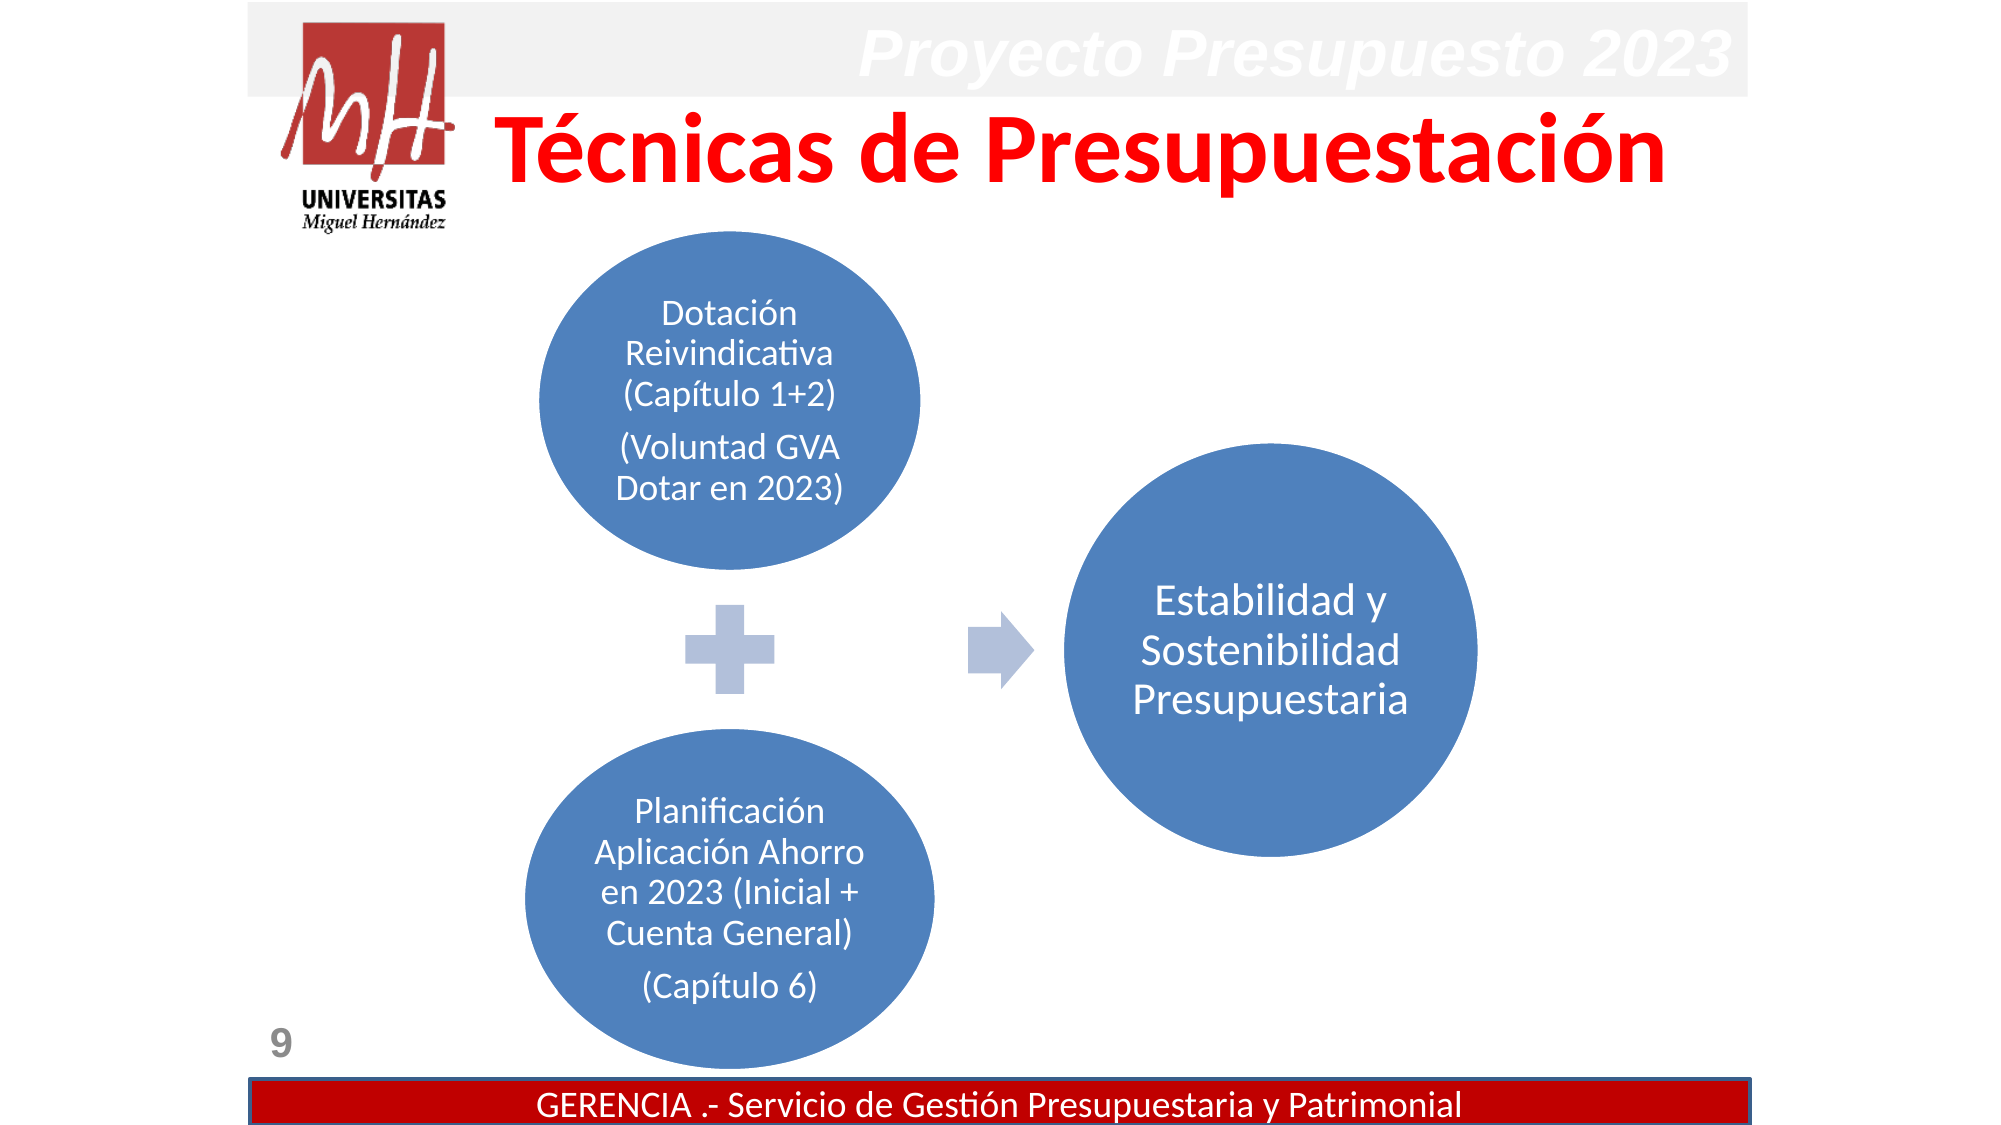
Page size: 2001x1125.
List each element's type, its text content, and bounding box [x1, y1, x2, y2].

picture [267, 9, 469, 228]
text_box Proyecto Presupuesto 2023 [247, 2, 1748, 97]
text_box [254, 228, 1748, 1072]
text_box GERENCIA .- Servicio de Gestión Presupuestaria y Patrimonial [248, 1077, 1752, 1125]
title Técnicas de Presupuestación [474, 97, 1697, 195]
